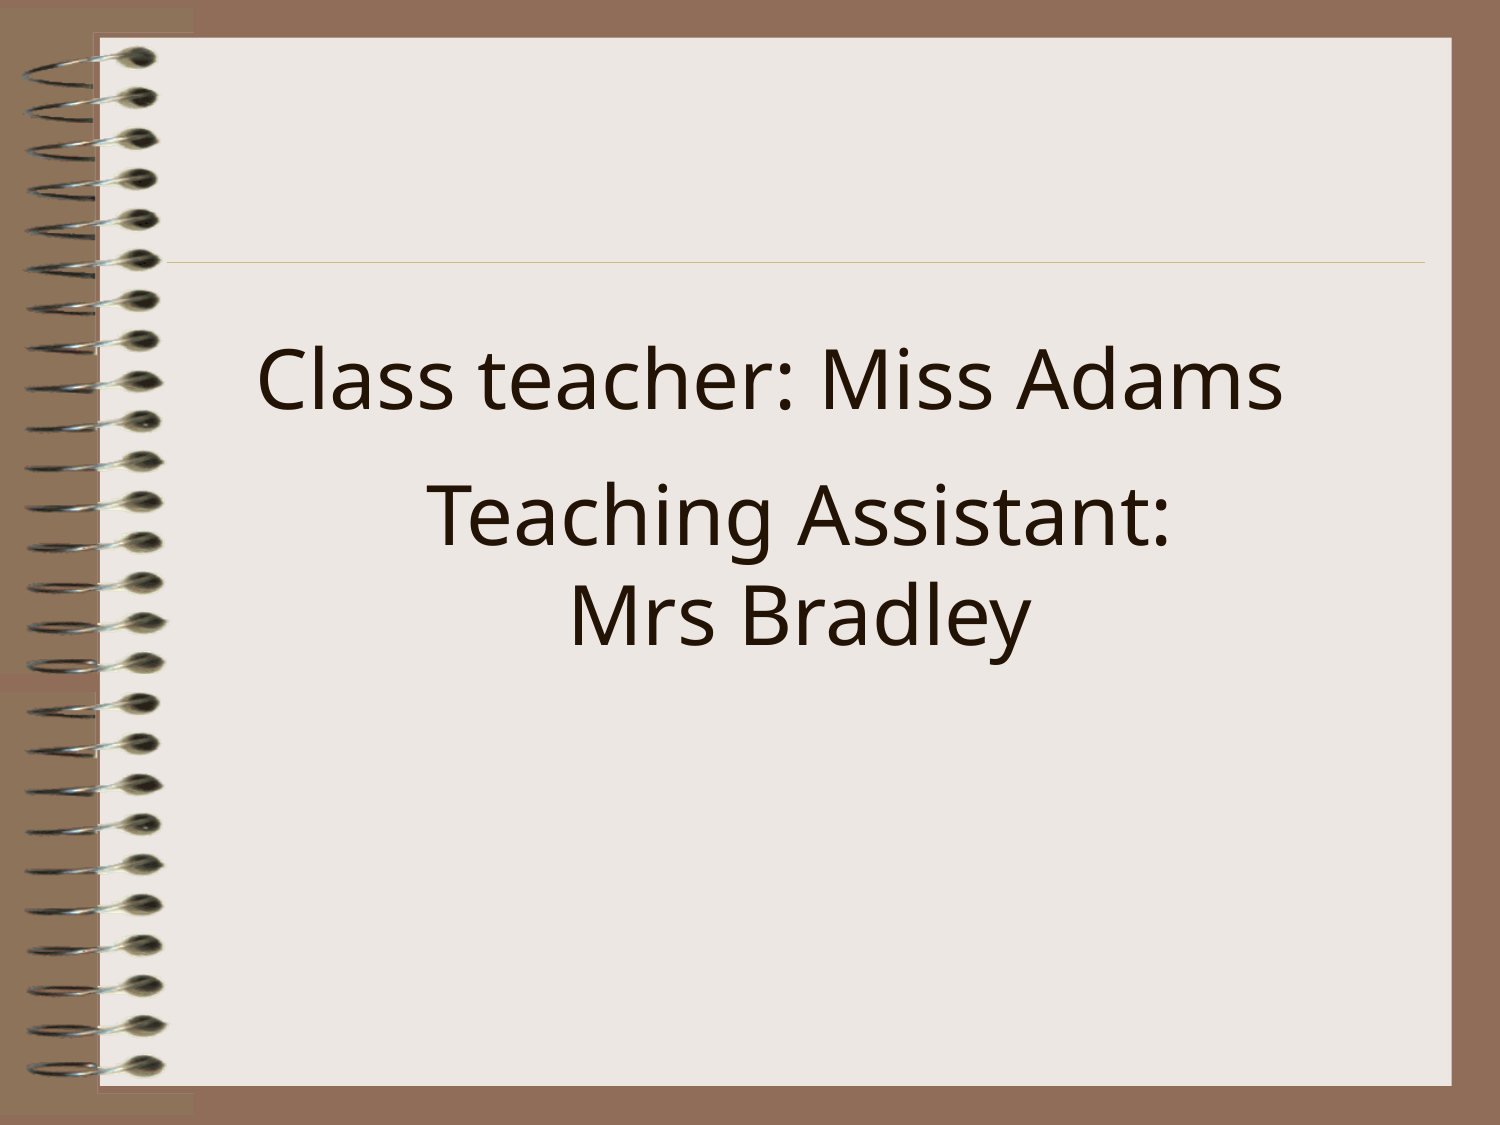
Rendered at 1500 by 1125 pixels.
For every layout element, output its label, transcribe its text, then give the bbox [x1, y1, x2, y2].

text_box Class teacher: Miss Adams [146, 313, 1397, 439]
picture [0, 692, 194, 1115]
title Teaching Assistant: Mrs Bradley [174, 500, 1425, 625]
picture [0, 8, 194, 674]
